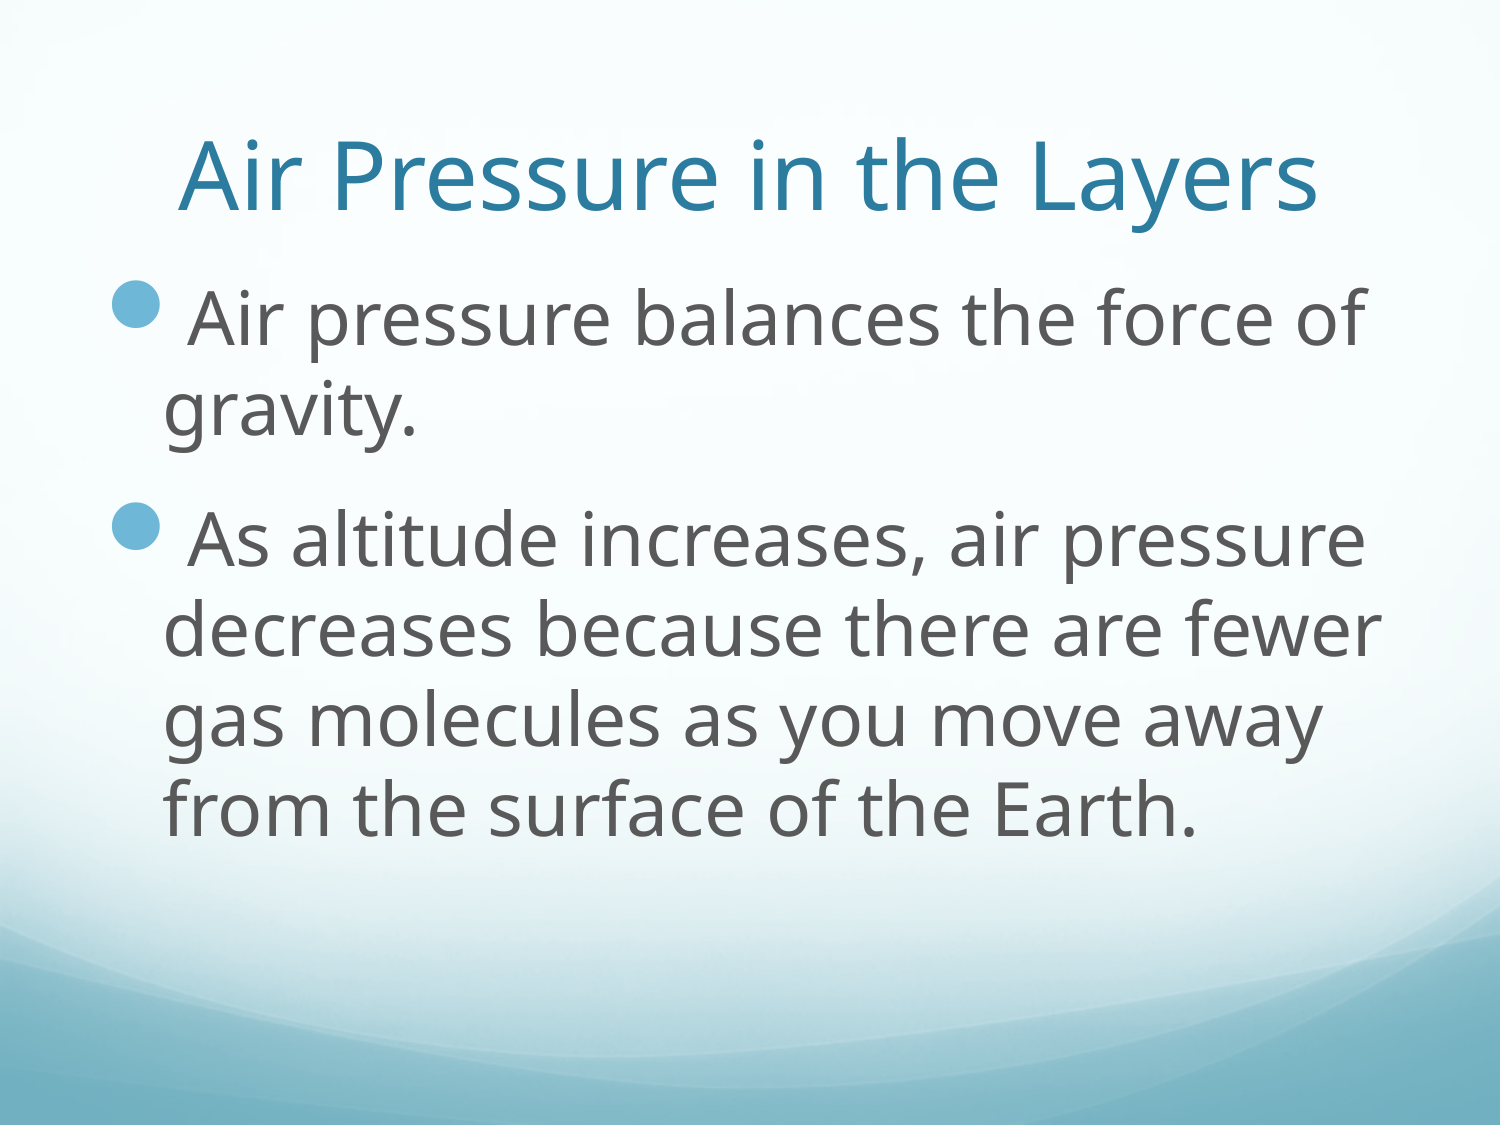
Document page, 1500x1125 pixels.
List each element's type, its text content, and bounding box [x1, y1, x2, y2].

title Air Pressure in the Layers [90, 17, 1410, 237]
list Air pressure balances the force of gravity. As altitude increases, air pressure decreases because there are fewer gas molecules as you move away from the surface of the Earth. [90, 262, 1410, 975]
